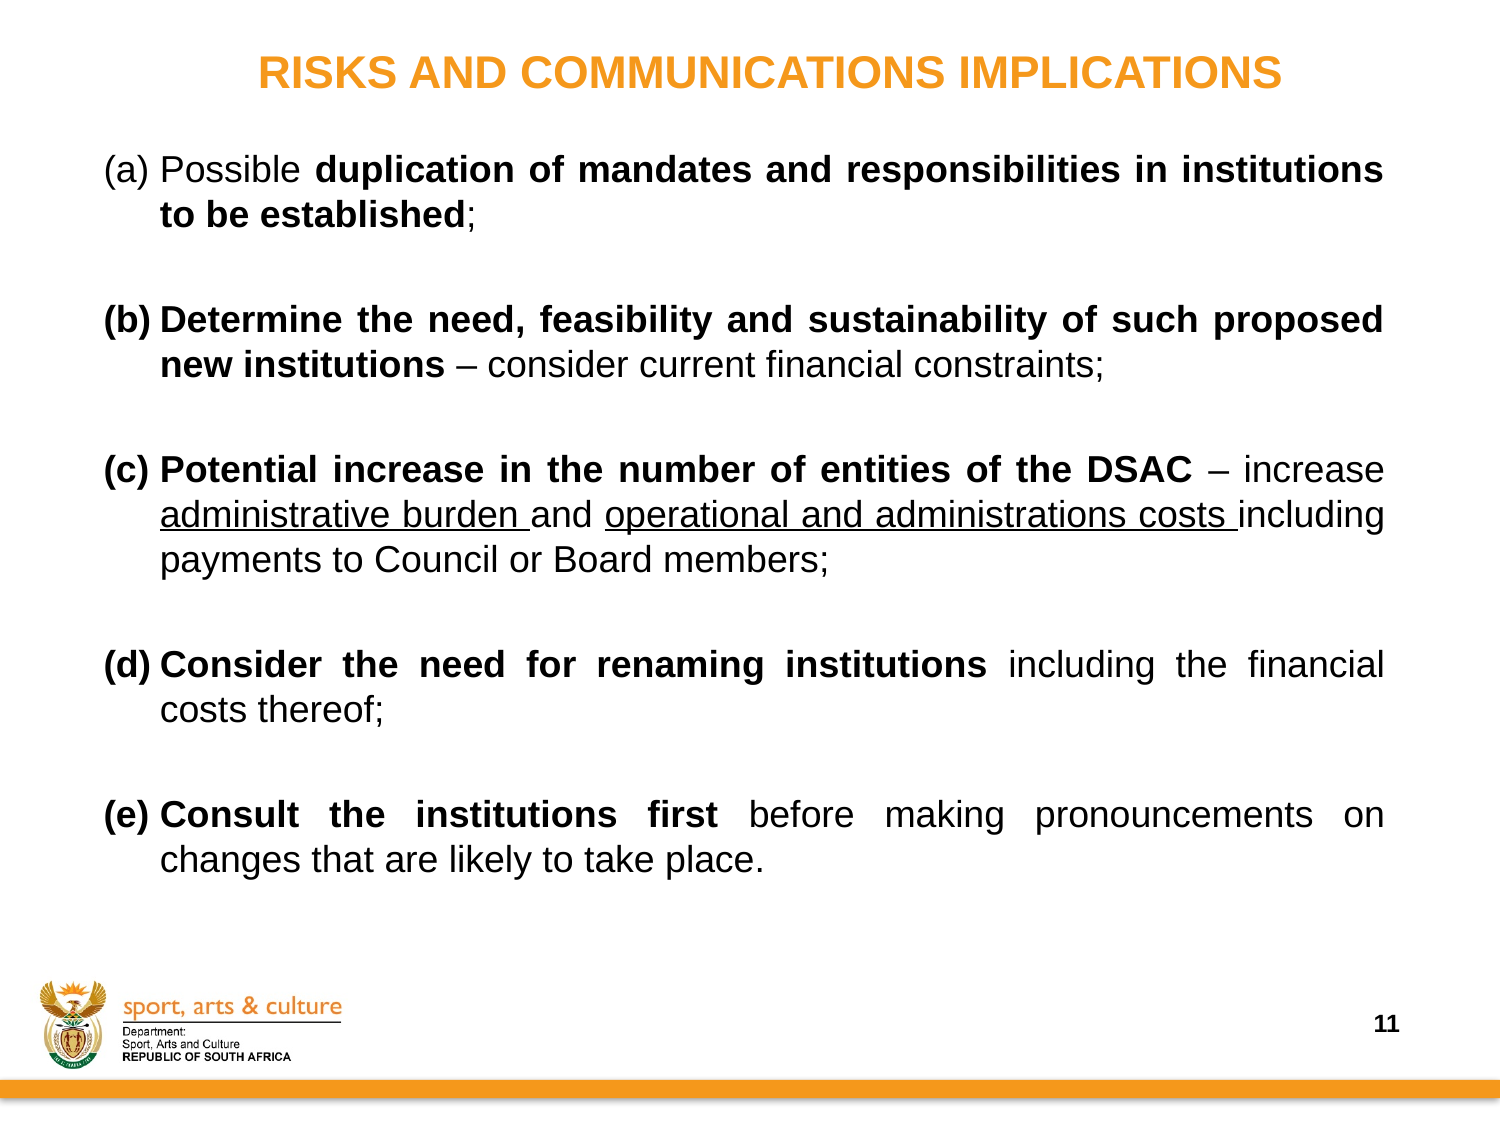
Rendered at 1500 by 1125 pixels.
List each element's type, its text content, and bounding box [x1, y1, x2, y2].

list Possible duplication of mandates and responsibilities in institutions to be established; Determine the need, feasibility and sustainability of such proposed new institutions – consider current financial constraints; Potential increase in the number of entities of the DSAC – increase administrative burden and operational and administrations costs including payments to Council or Board members; Consider the need for renaming institutions including the financial costs thereof; Consult the institutions first before making pronouncements on changes that are likely to take place. [88, 137, 1400, 975]
picture [19, 959, 361, 1079]
slide_number 11 [1330, 999, 1416, 1060]
title RISKS AND COMMUNICATIONS IMPLICATIONS [75, 30, 1425, 138]
